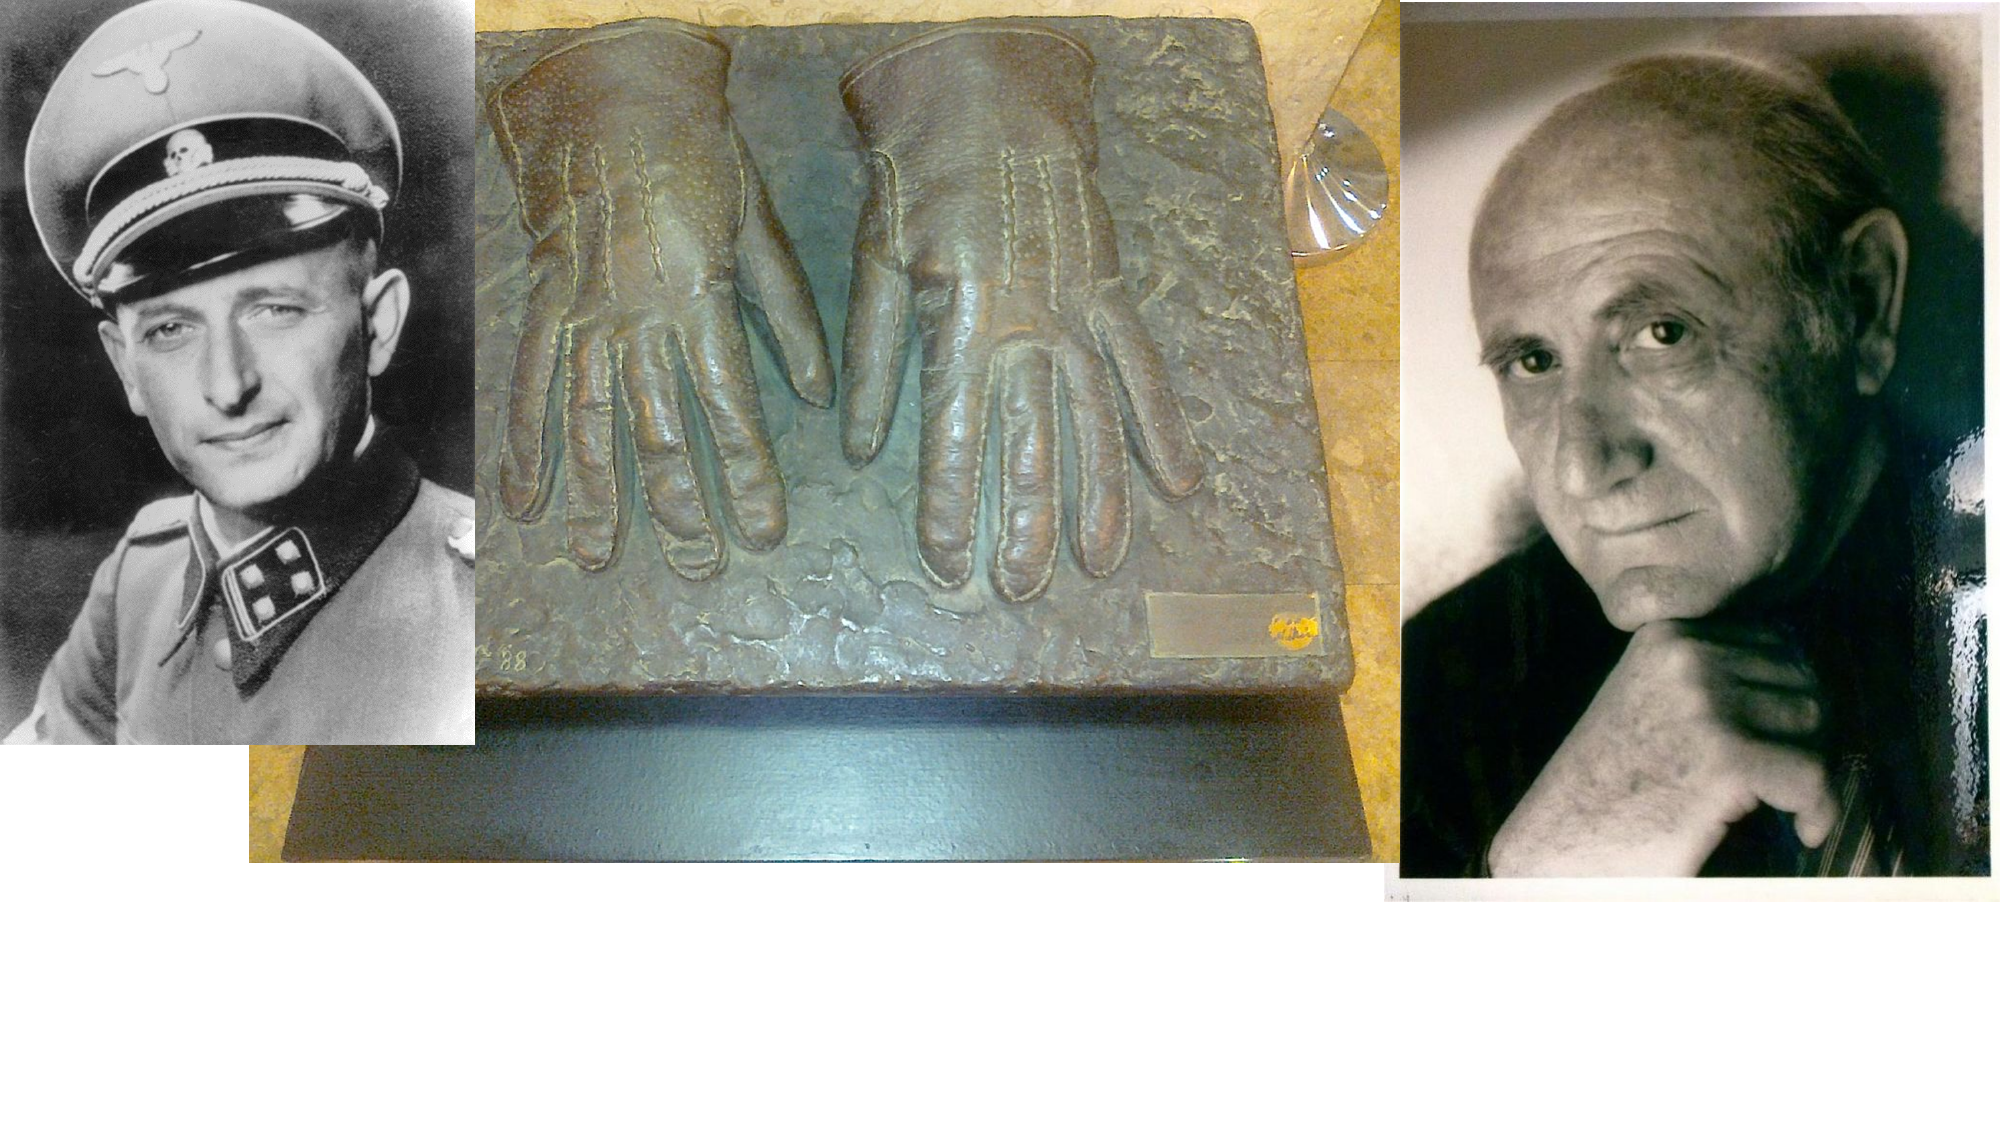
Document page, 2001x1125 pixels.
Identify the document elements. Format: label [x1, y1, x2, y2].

picture [0, 0, 2000, 902]
